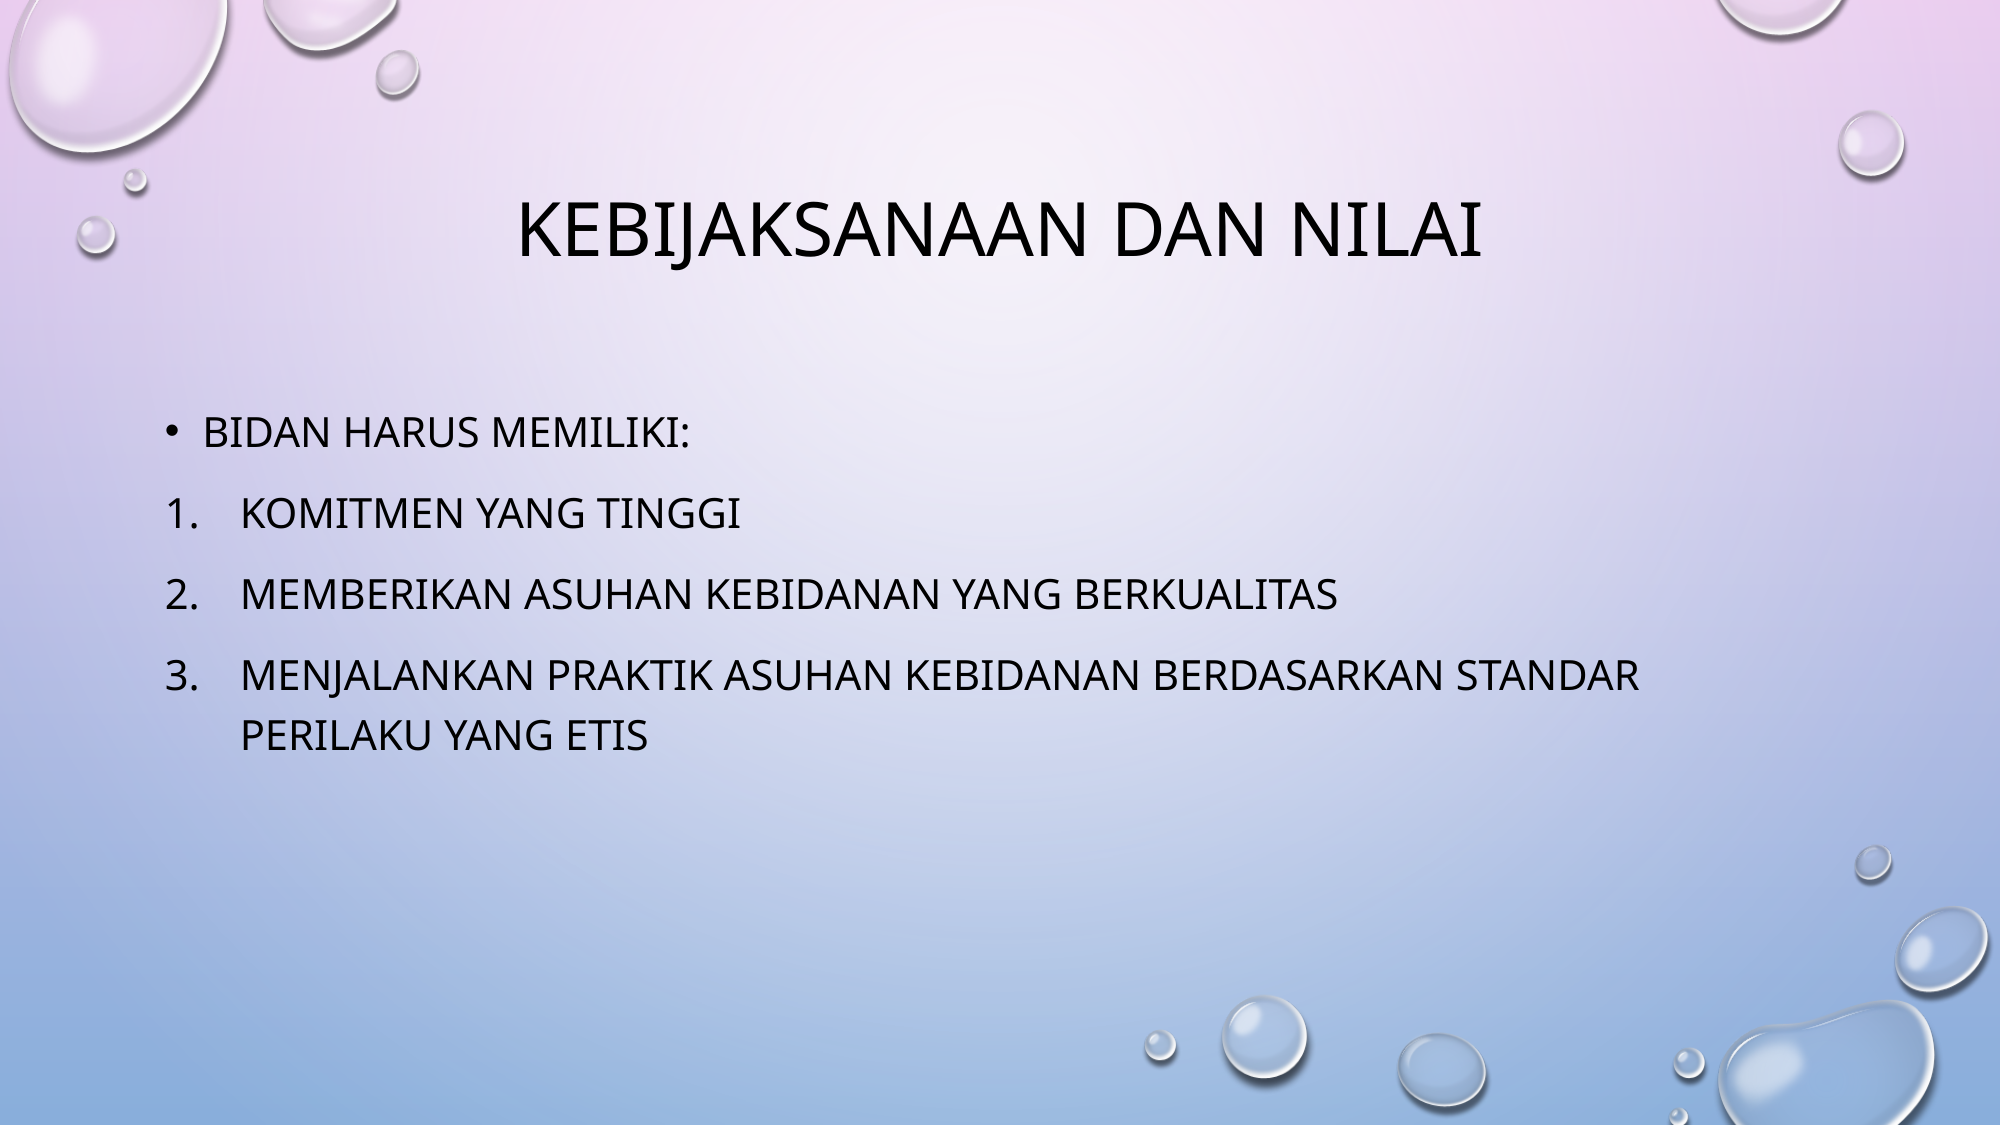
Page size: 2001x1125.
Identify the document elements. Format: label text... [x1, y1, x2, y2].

list BIDAN HARUS MEMILIKI: KOMITMEN YANG TINGGI MEMBERIKAN ASUHAN KEBIDANAN YANG BERKUALITAS MENJALANKAN PRAKTIK ASUHAN KEBIDANAN BERDASARKAN STANDAR PERILAKU YANG ETIS [149, 388, 1850, 950]
picture [0, 0, 2000, 1125]
title KEBIJAKSANAAN DAN NILAI [149, 101, 1851, 364]
